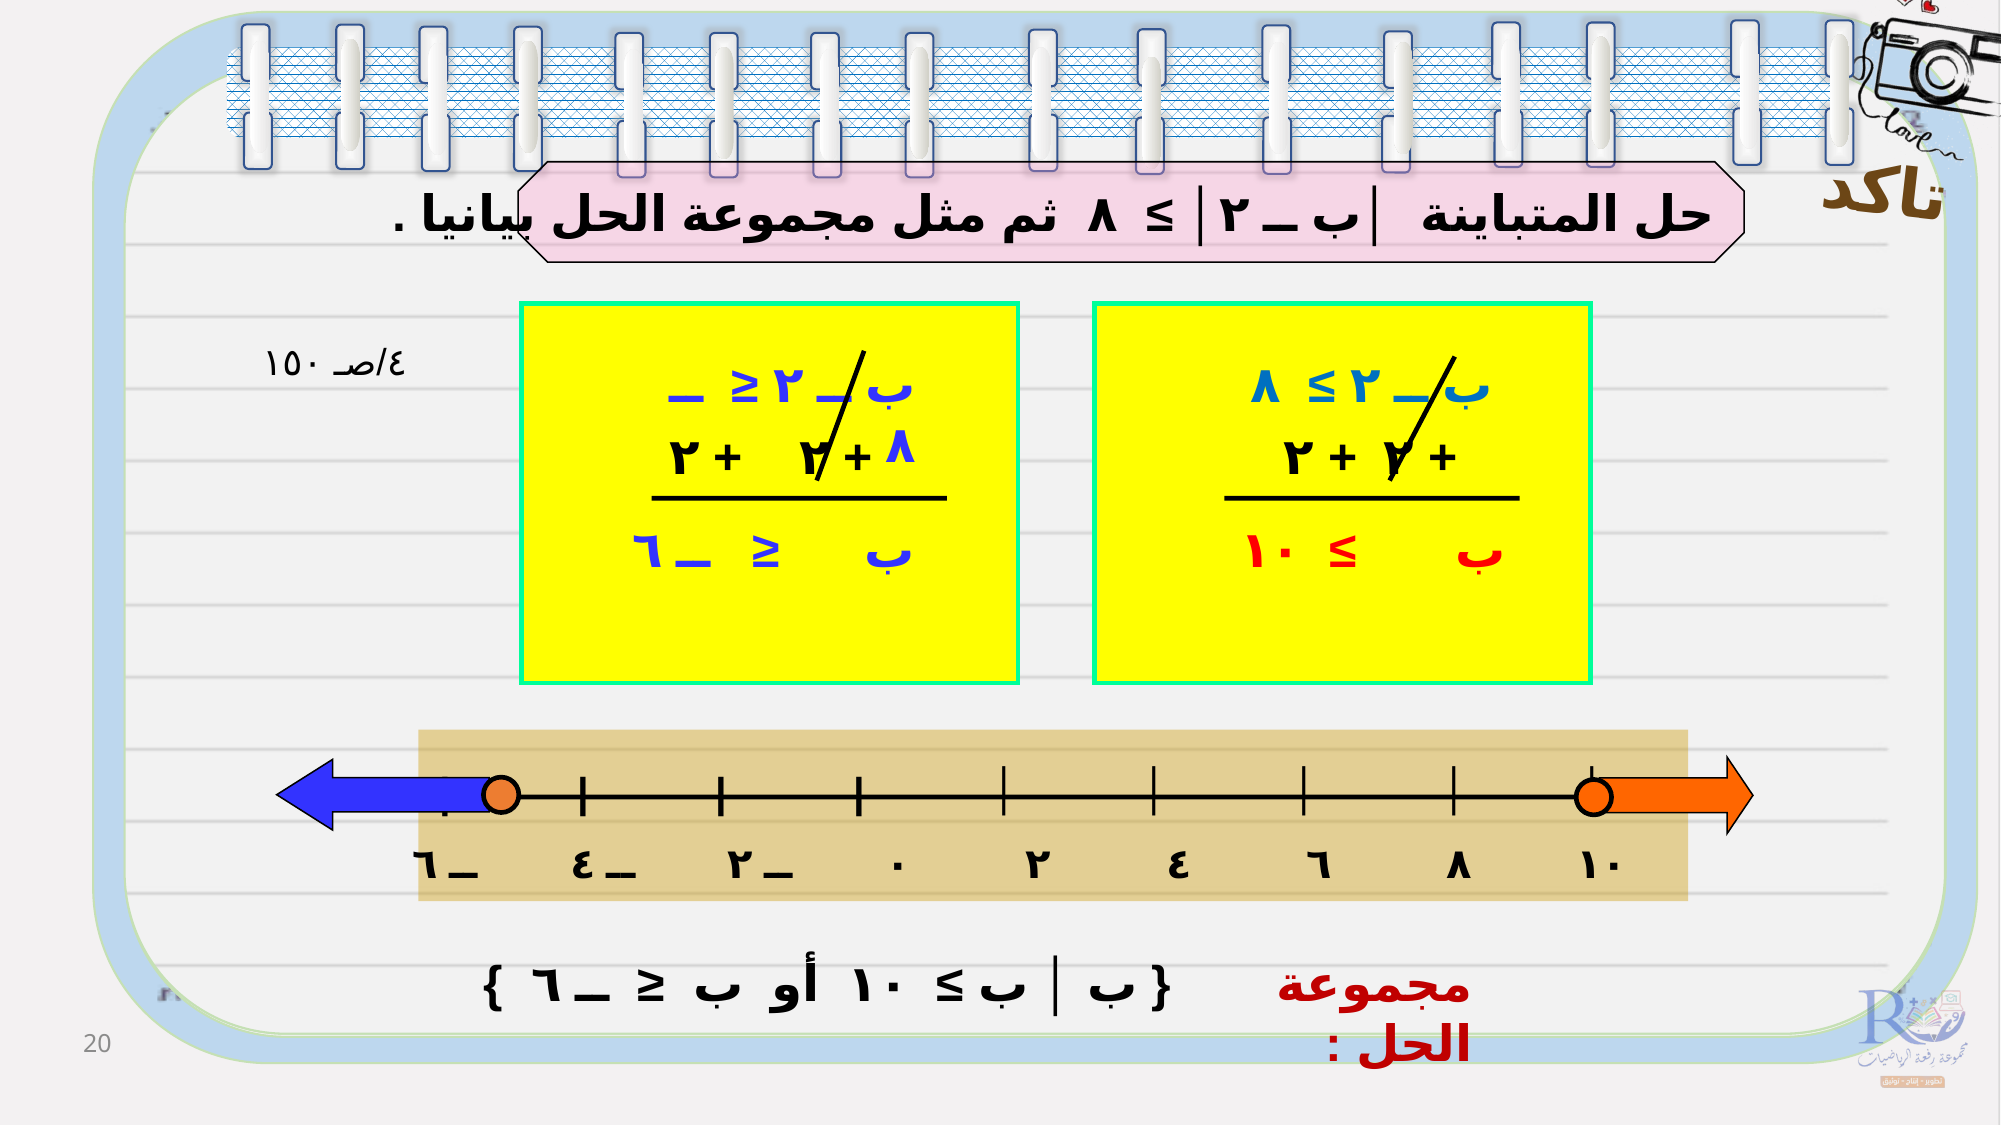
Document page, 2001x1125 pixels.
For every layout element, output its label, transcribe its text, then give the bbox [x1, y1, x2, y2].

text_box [124, 64, 1999, 1119]
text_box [241, 20, 1854, 178]
slide_number 496 [68, 1014, 124, 1074]
text_box [142, 10, 1821, 64]
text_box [394, 729, 1689, 902]
picture [0, 0, 2001, 1125]
text_box [225, 48, 234, 64]
text_box [92, 86, 124, 989]
